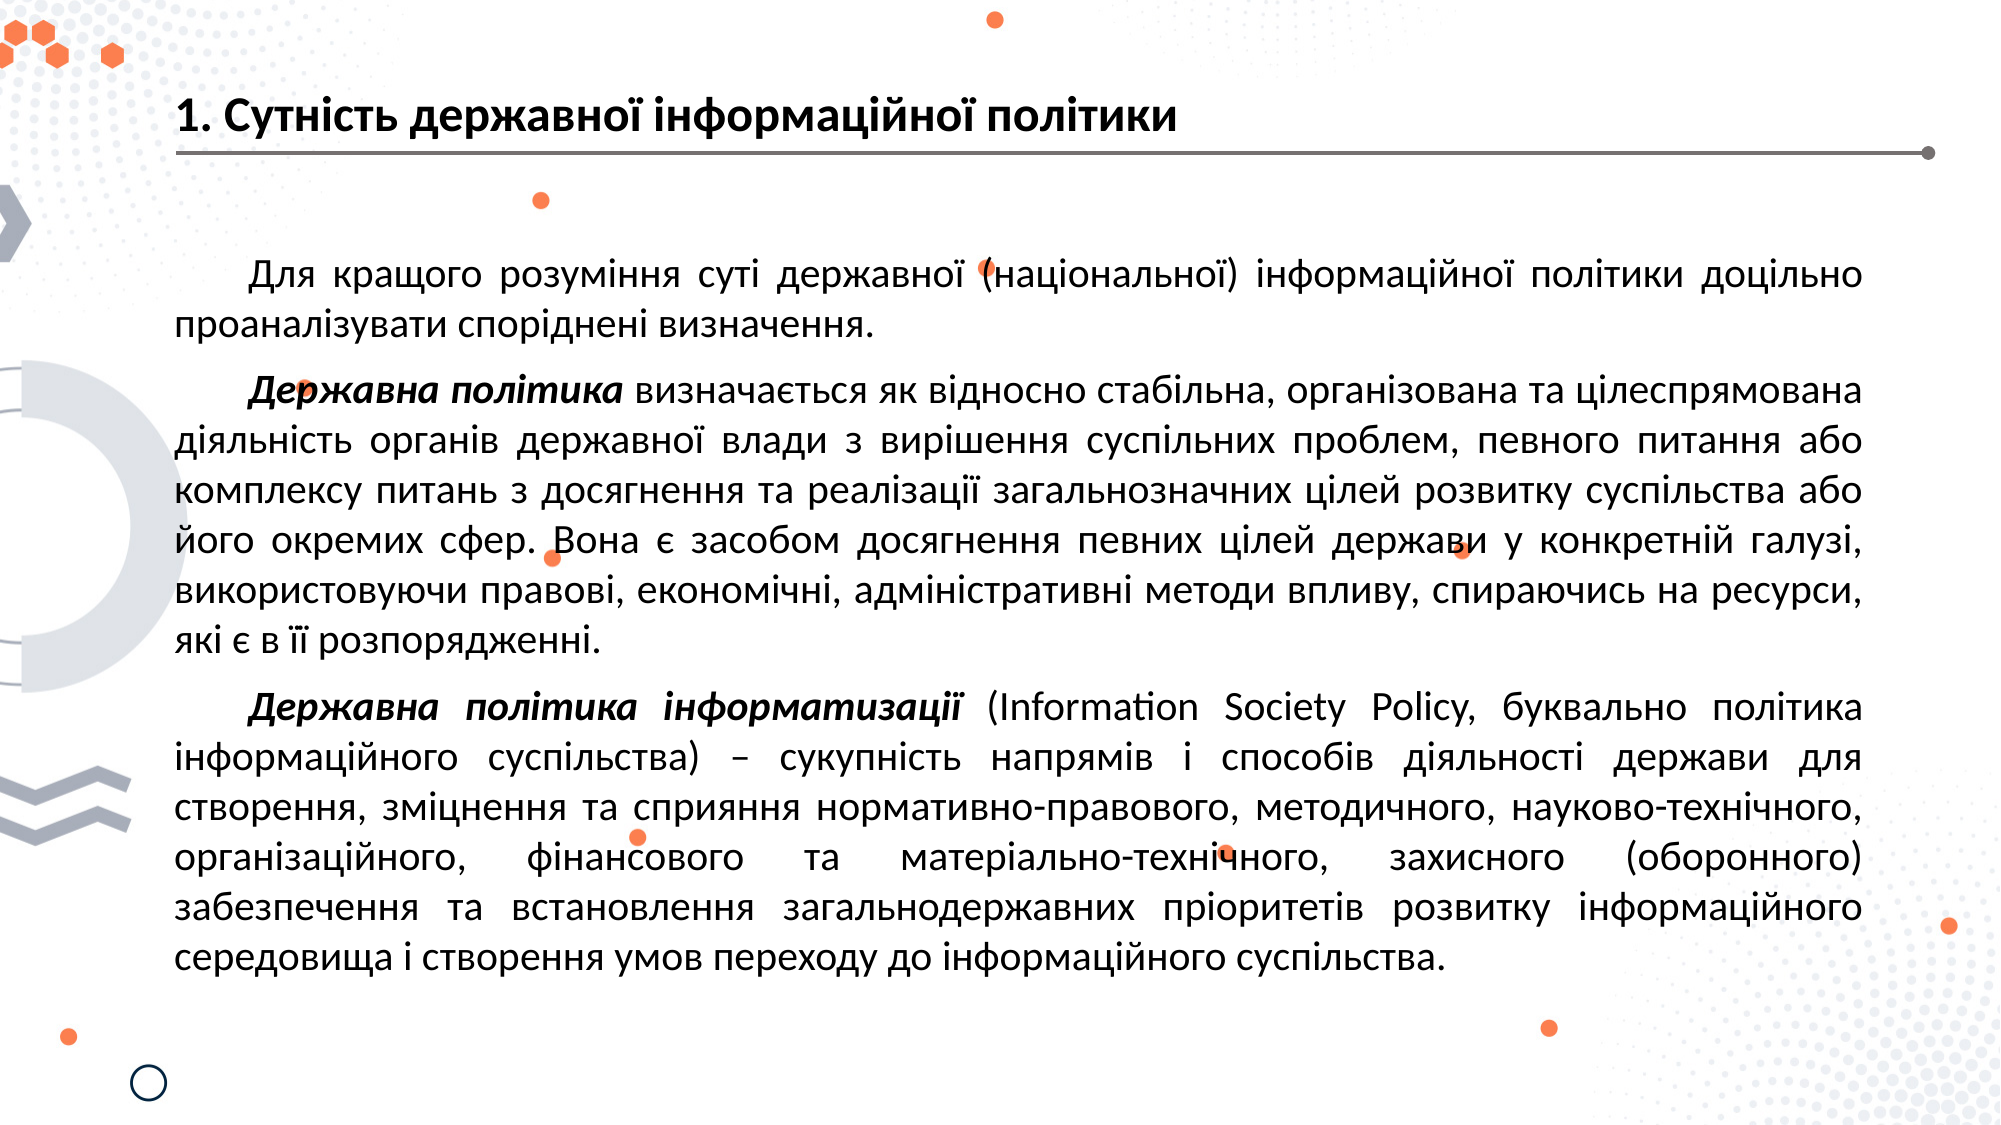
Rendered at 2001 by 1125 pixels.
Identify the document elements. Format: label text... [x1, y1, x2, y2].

text_box 1. Сутність державної інформаційної політики [159, 74, 1903, 149]
picture [0, 0, 2000, 1125]
text_box Для кращого розуміння суті державної (національної) інформаційної політики доцільно проаналізувати споріднені визначення. Державна політика визначається як відносно стабільна, організована та цілеспрямована діяльність органів державної влади з вирішення суспільних проблем, певного питання або комплексу питань з досягнення та реалізації загальнозначних цілей розвитку суспільства або його окремих сфер. Вона є засобом досягнення певних цілей держави у конкретній галузі, використовуючи правові, економічні, адміністративні методи впливу, спираючись на ресурси, які є в її розпорядженні. Державна політика інформатизації (Information Society Policy, буквально політика інформаційного суспільства) – сукупність напрямів і способів діяльності держави для створення, зміцнення та сприяння нормативно-правового, методичного, науково-технічного, організаційного, фінансового та матеріально-технічного, захисного (оборонного) забезпечення та встановлення загальнодержавних пріоритетів розвитку інформаційного середовища і створення умов переходу до інформаційного суспільства. [159, 238, 1879, 987]
